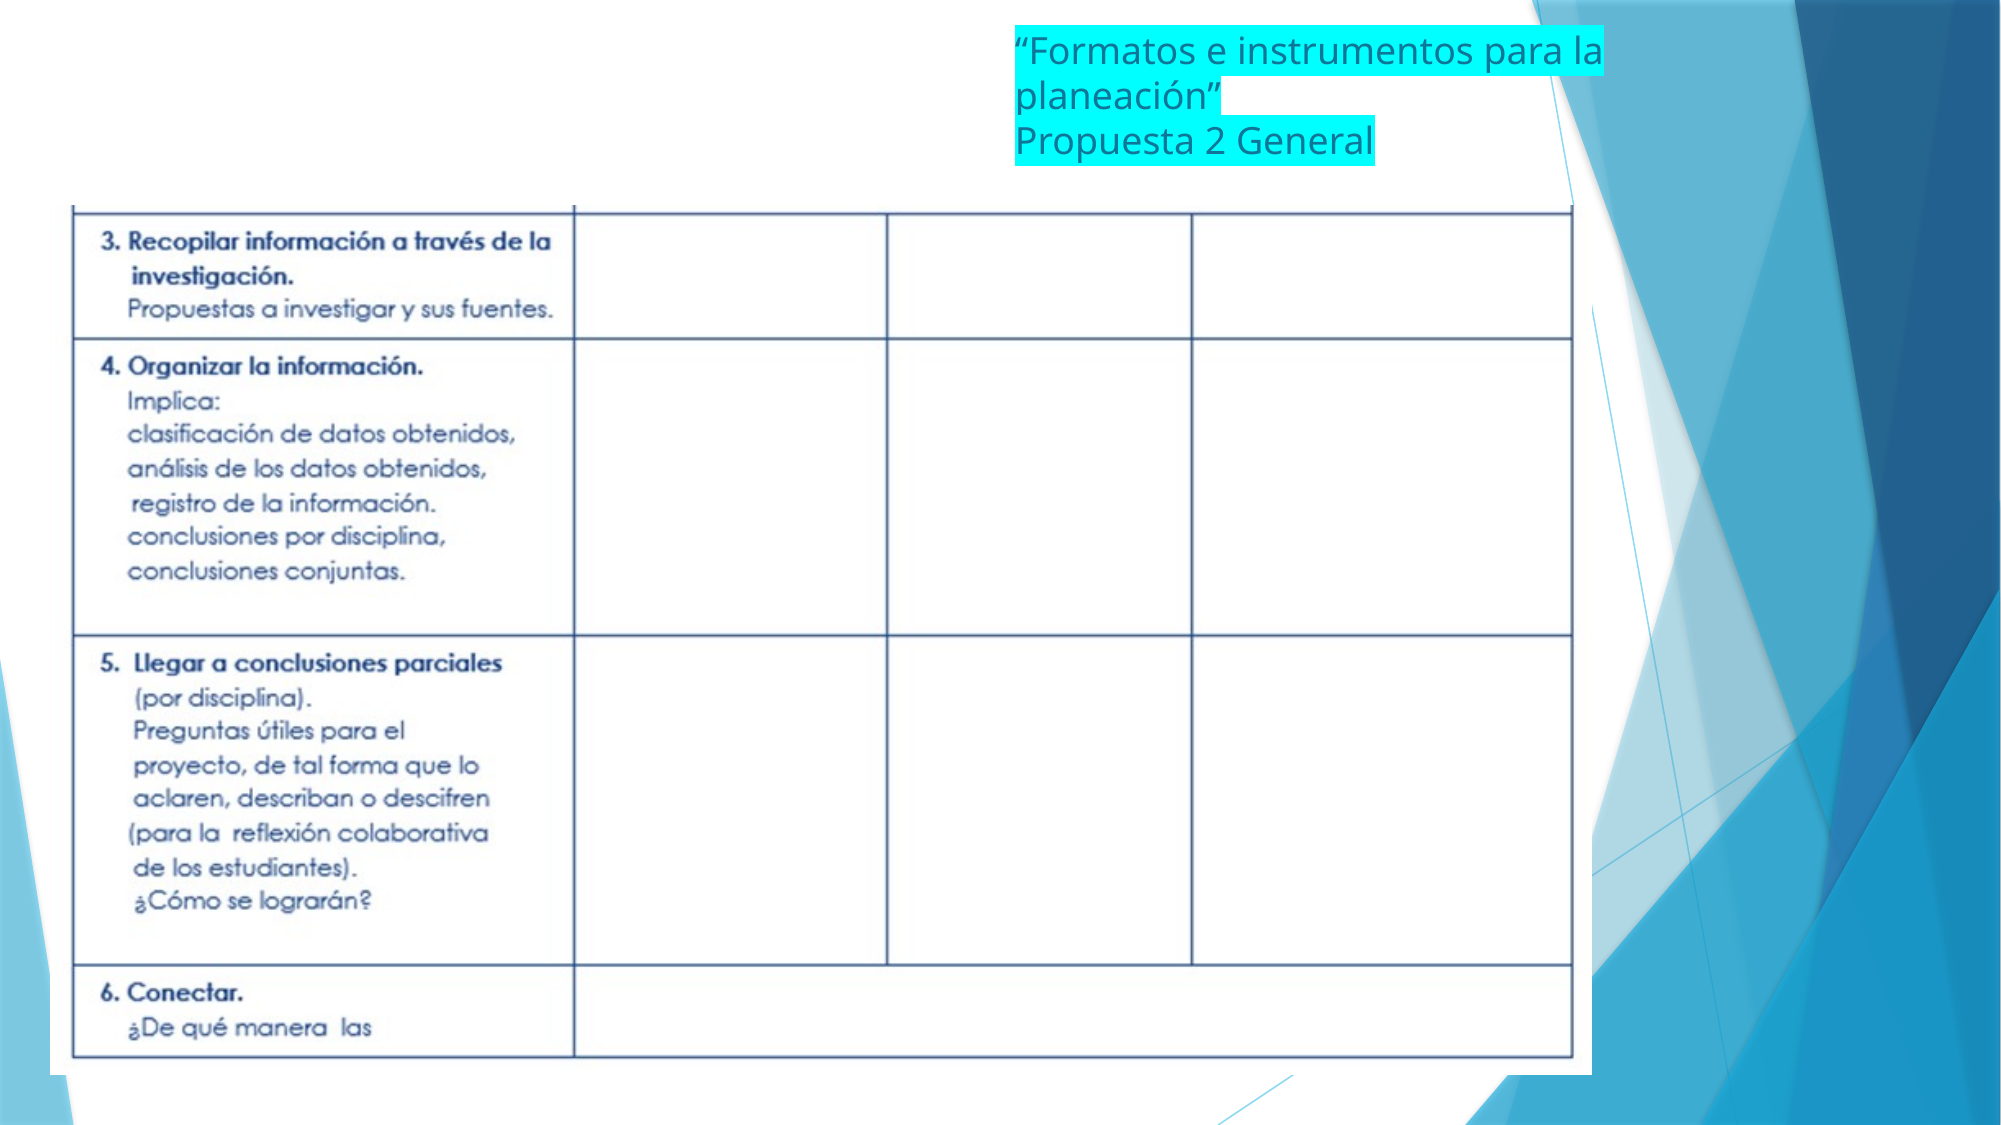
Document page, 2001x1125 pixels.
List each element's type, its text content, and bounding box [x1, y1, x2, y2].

picture [50, 204, 1592, 1076]
title “Formatos e instrumentos para la planeación” Propuesta 2 General [999, 19, 1818, 140]
